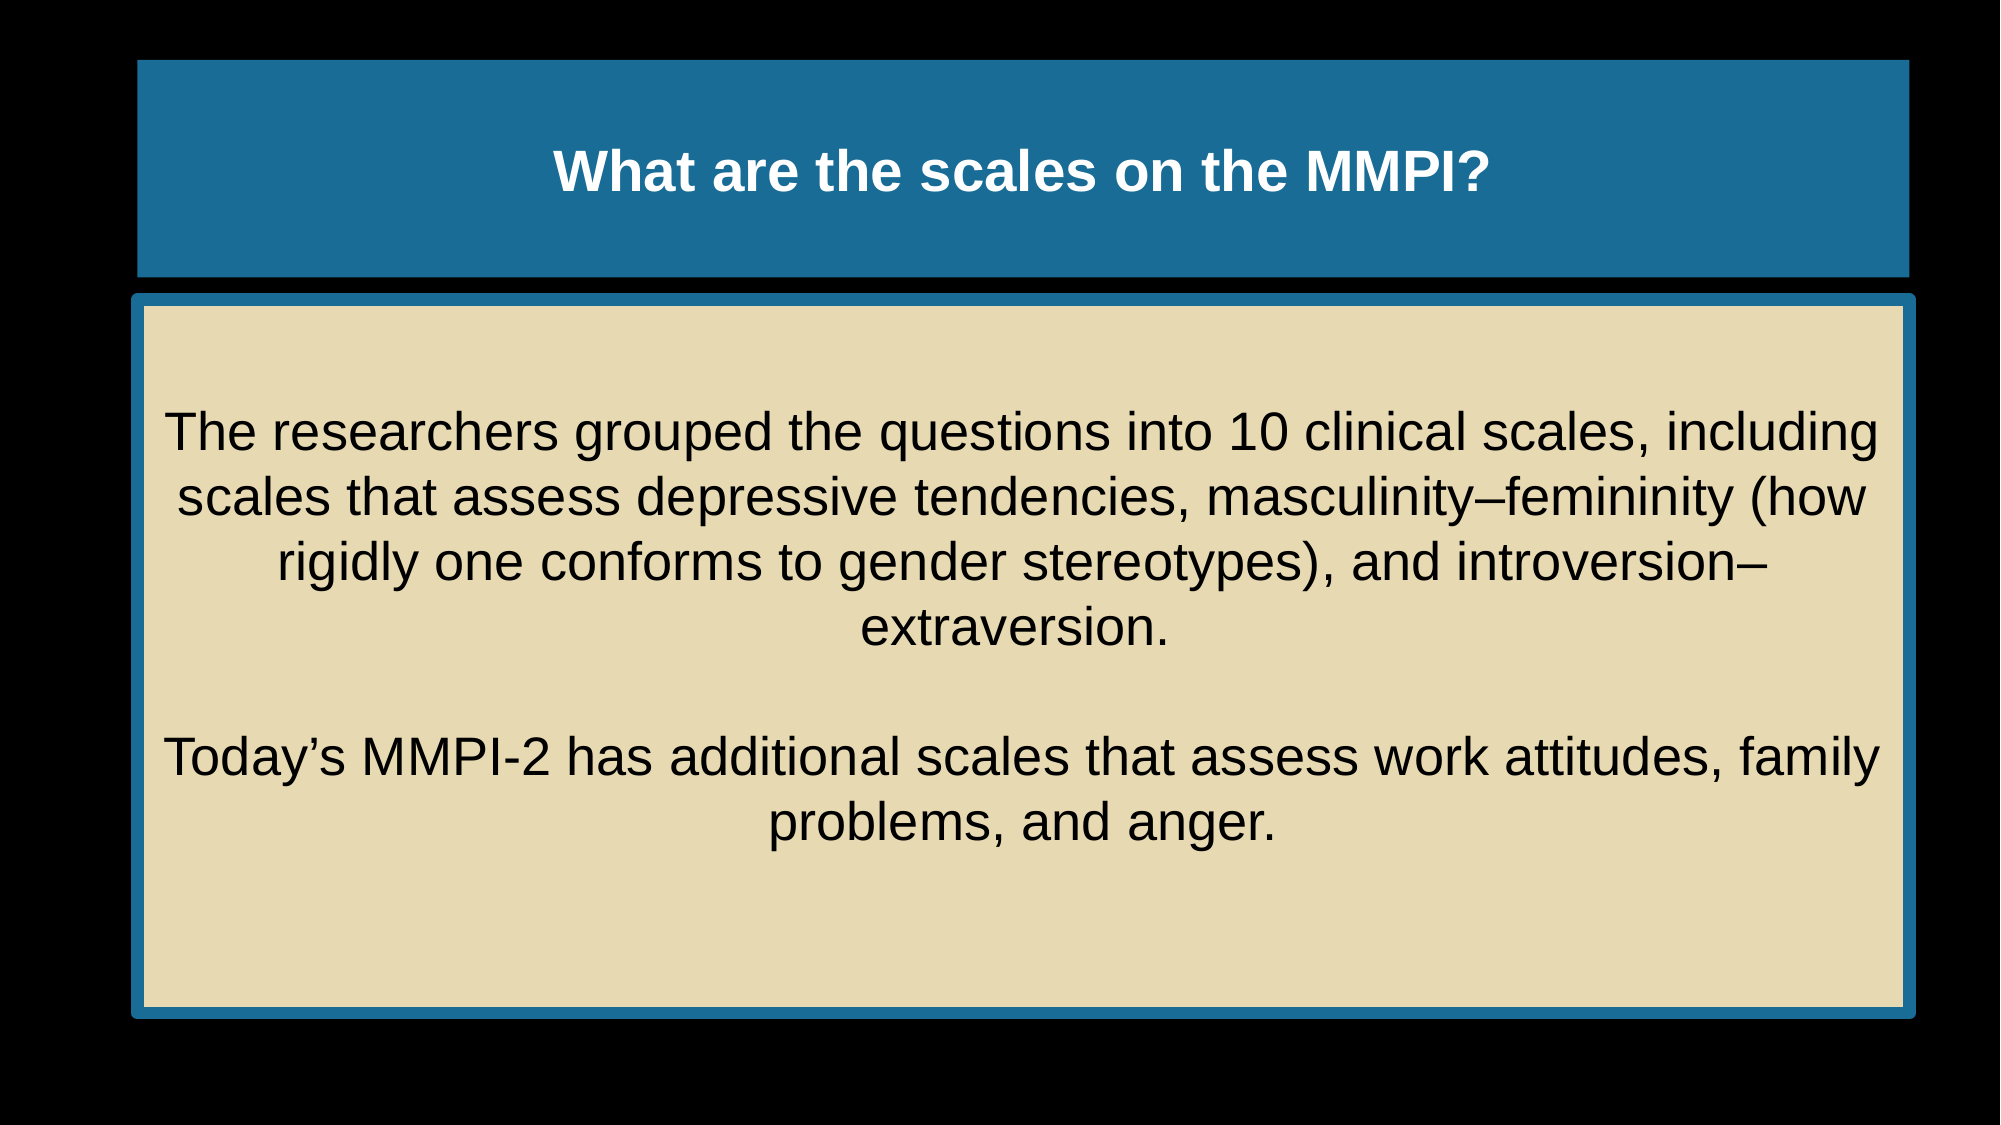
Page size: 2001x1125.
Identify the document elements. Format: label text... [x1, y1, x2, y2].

list The researchers grouped the questions into 10 clinical scales, including scales that assess depressive tendencies, masculinity–femininity (how rigidly one conforms to gender stereotypes), and introversion–extraversion. Today’s MMPI-2 has additional scales that assess work attitudes, family problems, and anger. [131, 293, 1916, 1019]
title What are the scales on the MMPI? [137, 59, 1910, 278]
